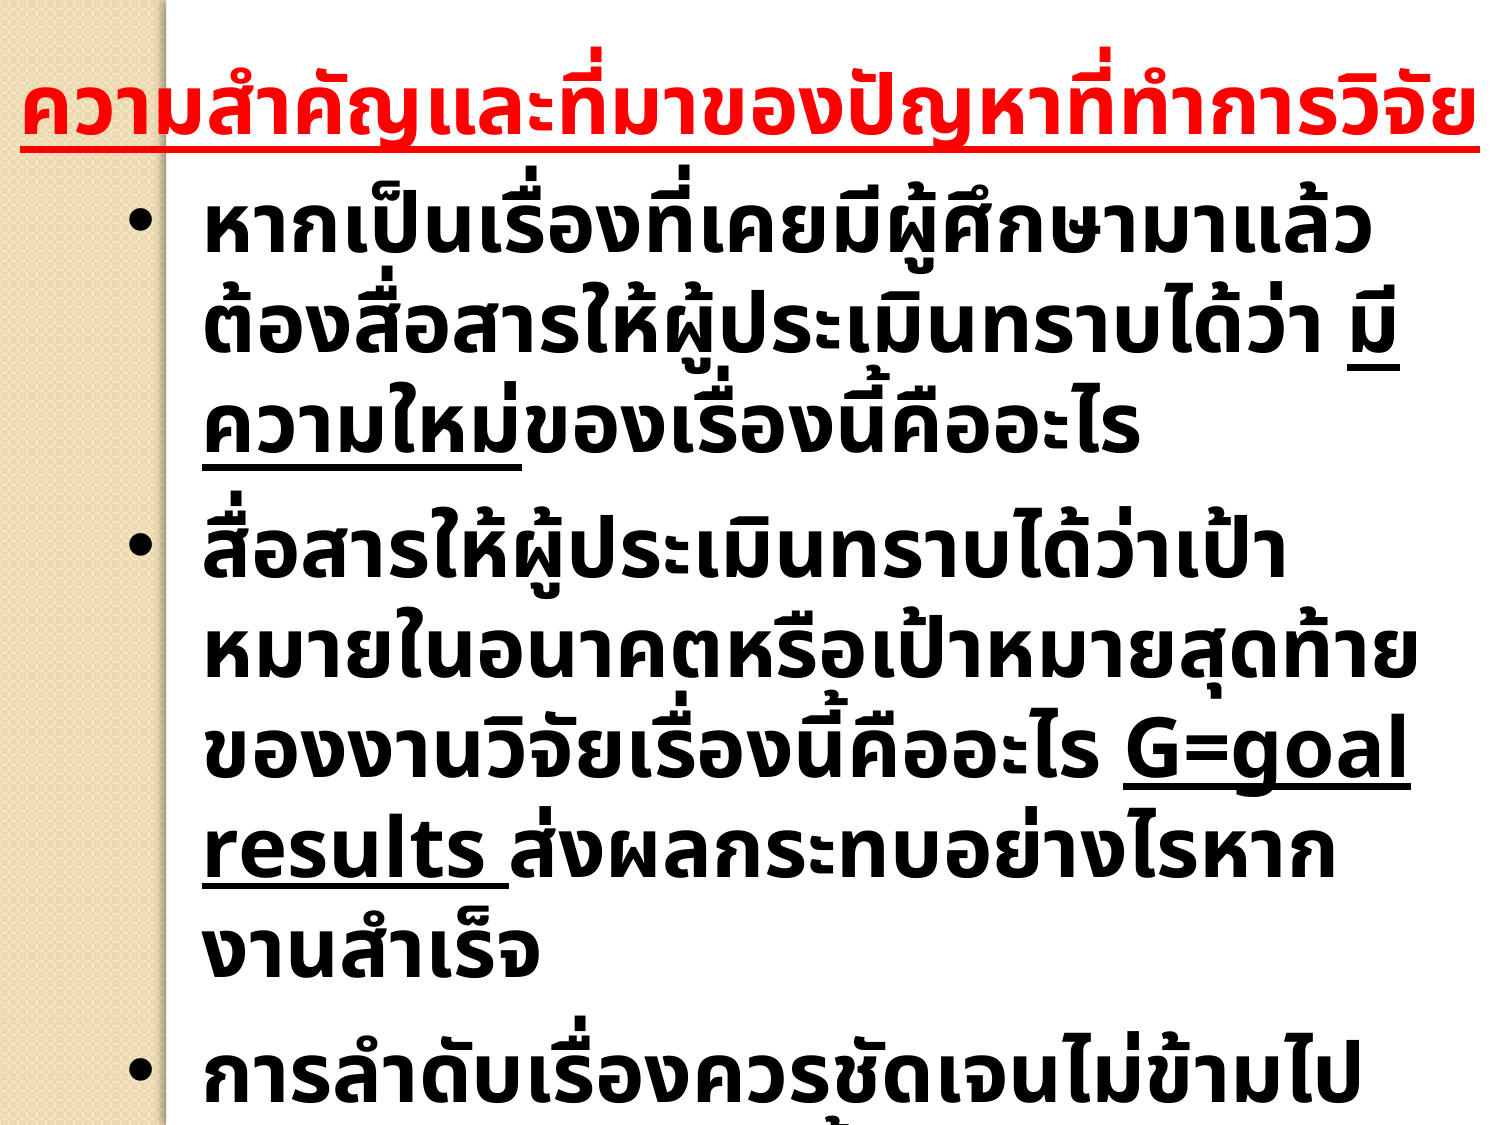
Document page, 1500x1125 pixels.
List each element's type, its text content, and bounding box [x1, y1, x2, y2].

text_box ความสำคัญและที่มาของปัญหาที่ทำการวิจัย [0, 43, 1500, 159]
text_box หากเป็นเรื่องที่เคยมีผู้ศึกษามาแล้ว ต้องสื่อสารให้ผู้ประเมินทราบได้ว่า มีความใหม่ของเรื่องนี้คืออะไร สื่อสารให้ผู้ประเมินทราบได้ว่าเป้าหมายในอนาคตหรือเป้าหมายสุดท้าย ของงานวิจัยเรื่องนี้คืออะไร G=goal results ส่งผลกระทบอย่างไรหากงานสำเร็จ การลำดับเรื่องควรชัดเจนไม่ข้ามไปข้ามมา อย่าเขียนเนื้อหาโดยขาดความสัมพันธ์ต่อเนื่อง Literature review [112, 161, 1471, 1125]
